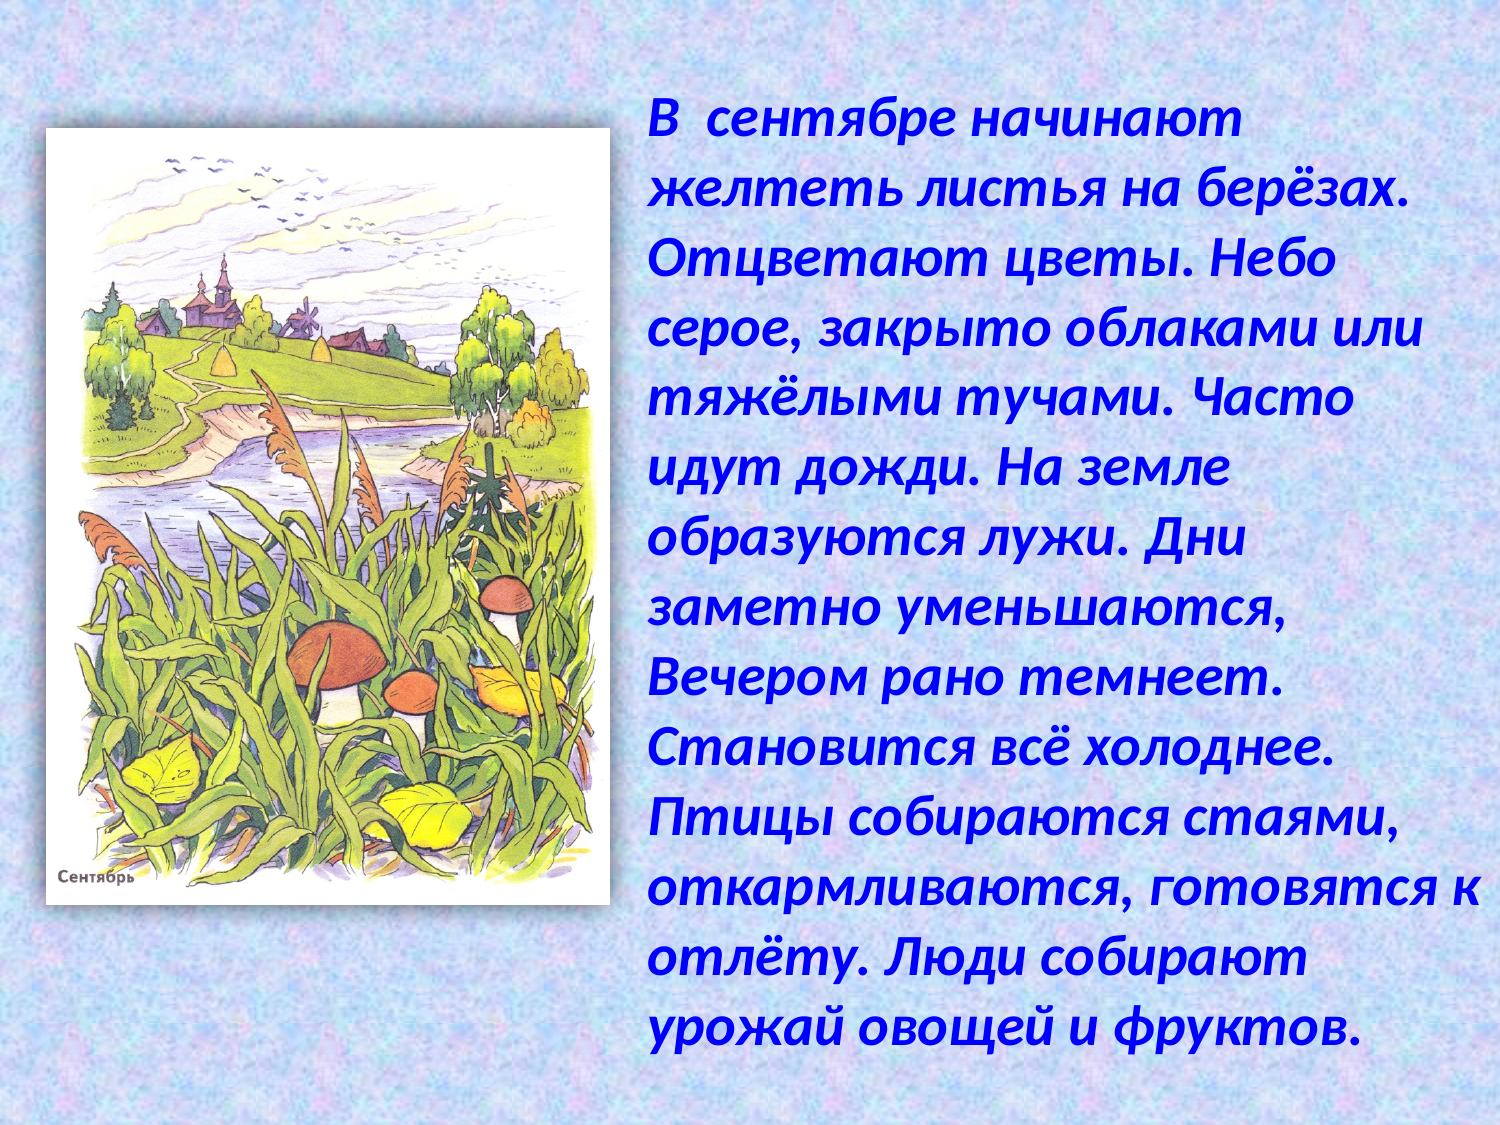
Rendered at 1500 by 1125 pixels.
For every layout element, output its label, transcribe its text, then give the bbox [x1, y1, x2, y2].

picture [0, 0, 1500, 1125]
text_box В сентябре начинают желтеть листья на берёзах. Отцветают цветы. Небо серое, закрыто облаками или тяжёлыми тучами. Часто идут дожди. На земле образуются лужи. Дни заметно уменьшаются, Вечером рано темнеет. Становится всё холоднее. Птицы собираются стаями, откармливаются, готовятся к отлёту. Люди собирают урожай овощей и фруктов. [632, 70, 1500, 1065]
